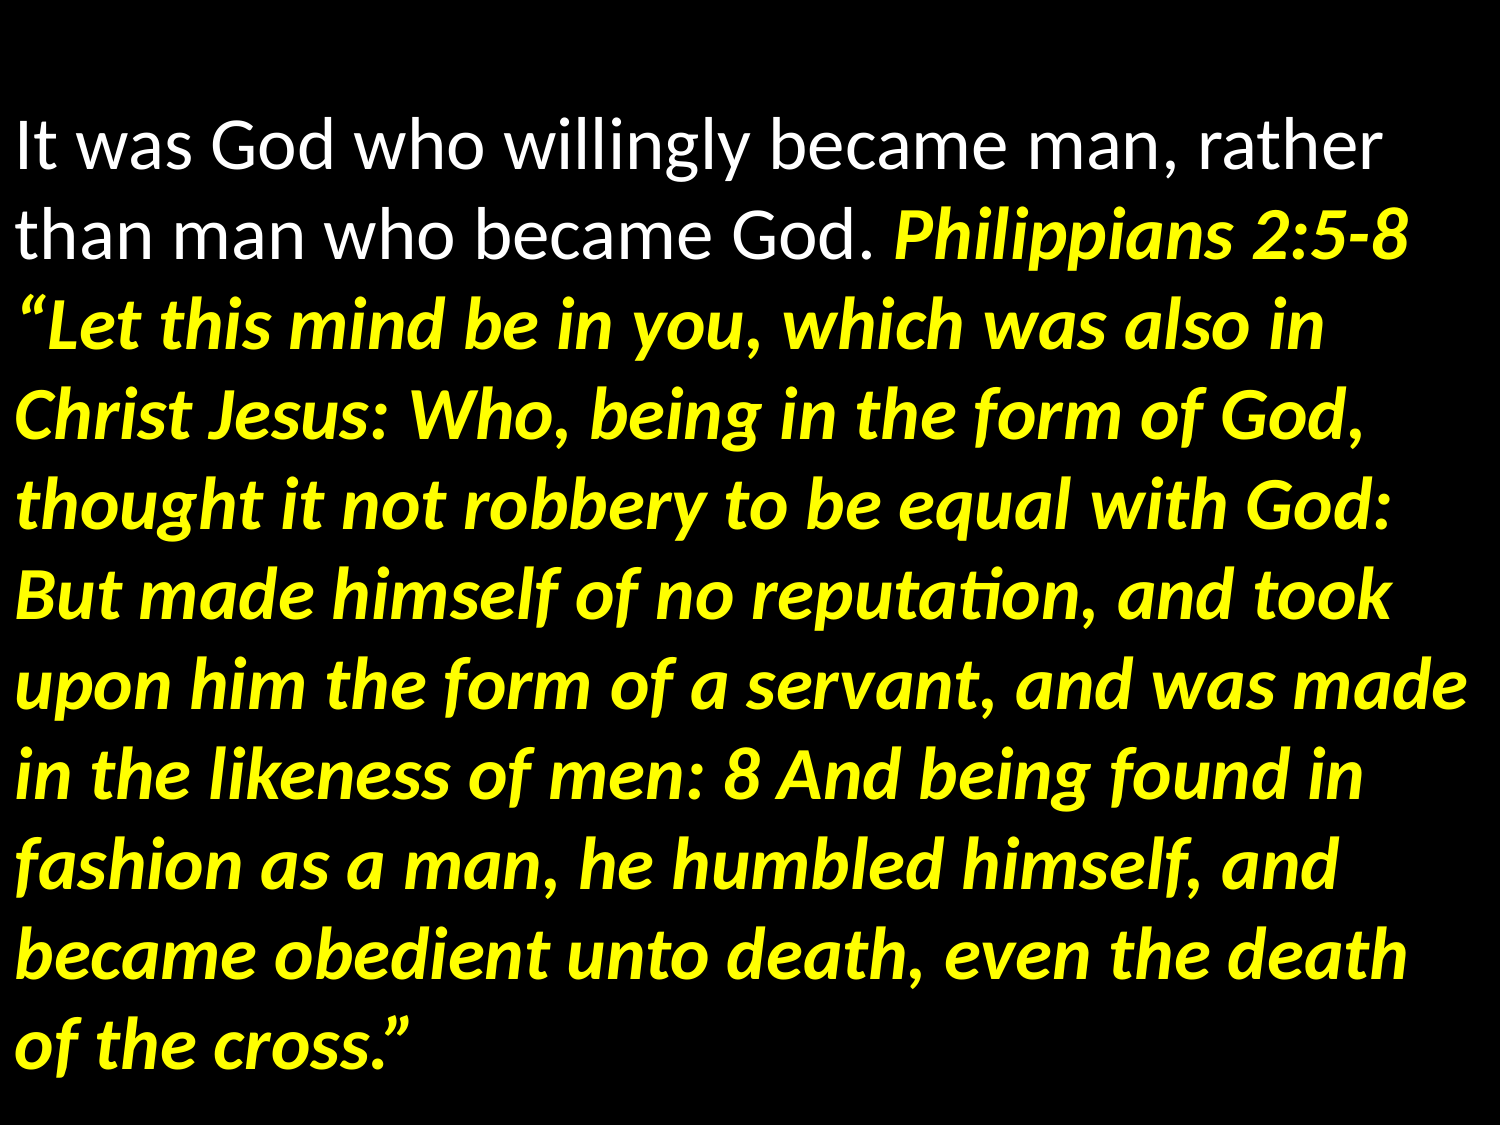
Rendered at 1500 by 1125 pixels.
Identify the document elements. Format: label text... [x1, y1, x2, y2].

text_box It was God who willingly became man, rather than man who became God. Philippians 2:5-8 “Let this mind be in you, which was also in Christ Jesus: Who, being in the form of God, thought it not robbery to be equal with God: But made himself of no reputation, and took upon him the form of a servant, and was made in the likeness of men: 8 And being found in fashion as a man, he humbled himself, and became obedient unto death, even the death of the cross.” [0, 87, 1500, 1093]
